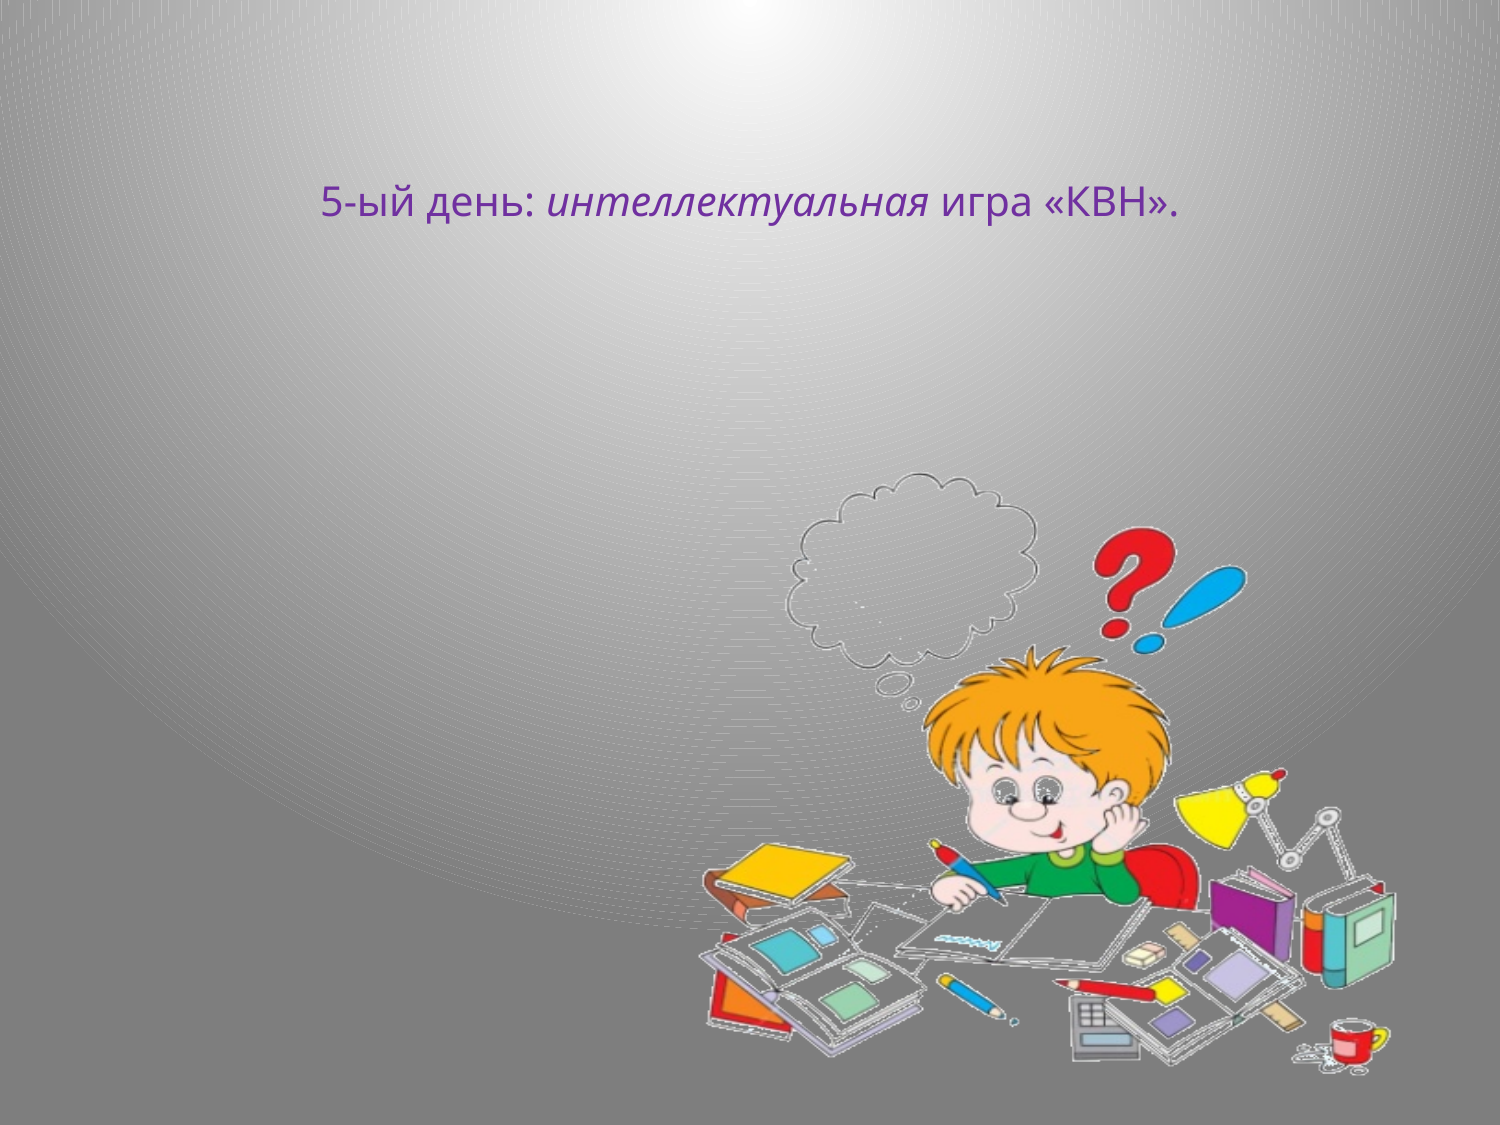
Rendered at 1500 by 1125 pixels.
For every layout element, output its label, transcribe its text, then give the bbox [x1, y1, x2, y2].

title 5-ый день: интеллектуальная игра «КВН». [75, 45, 1425, 233]
picture [690, 465, 1405, 1084]
